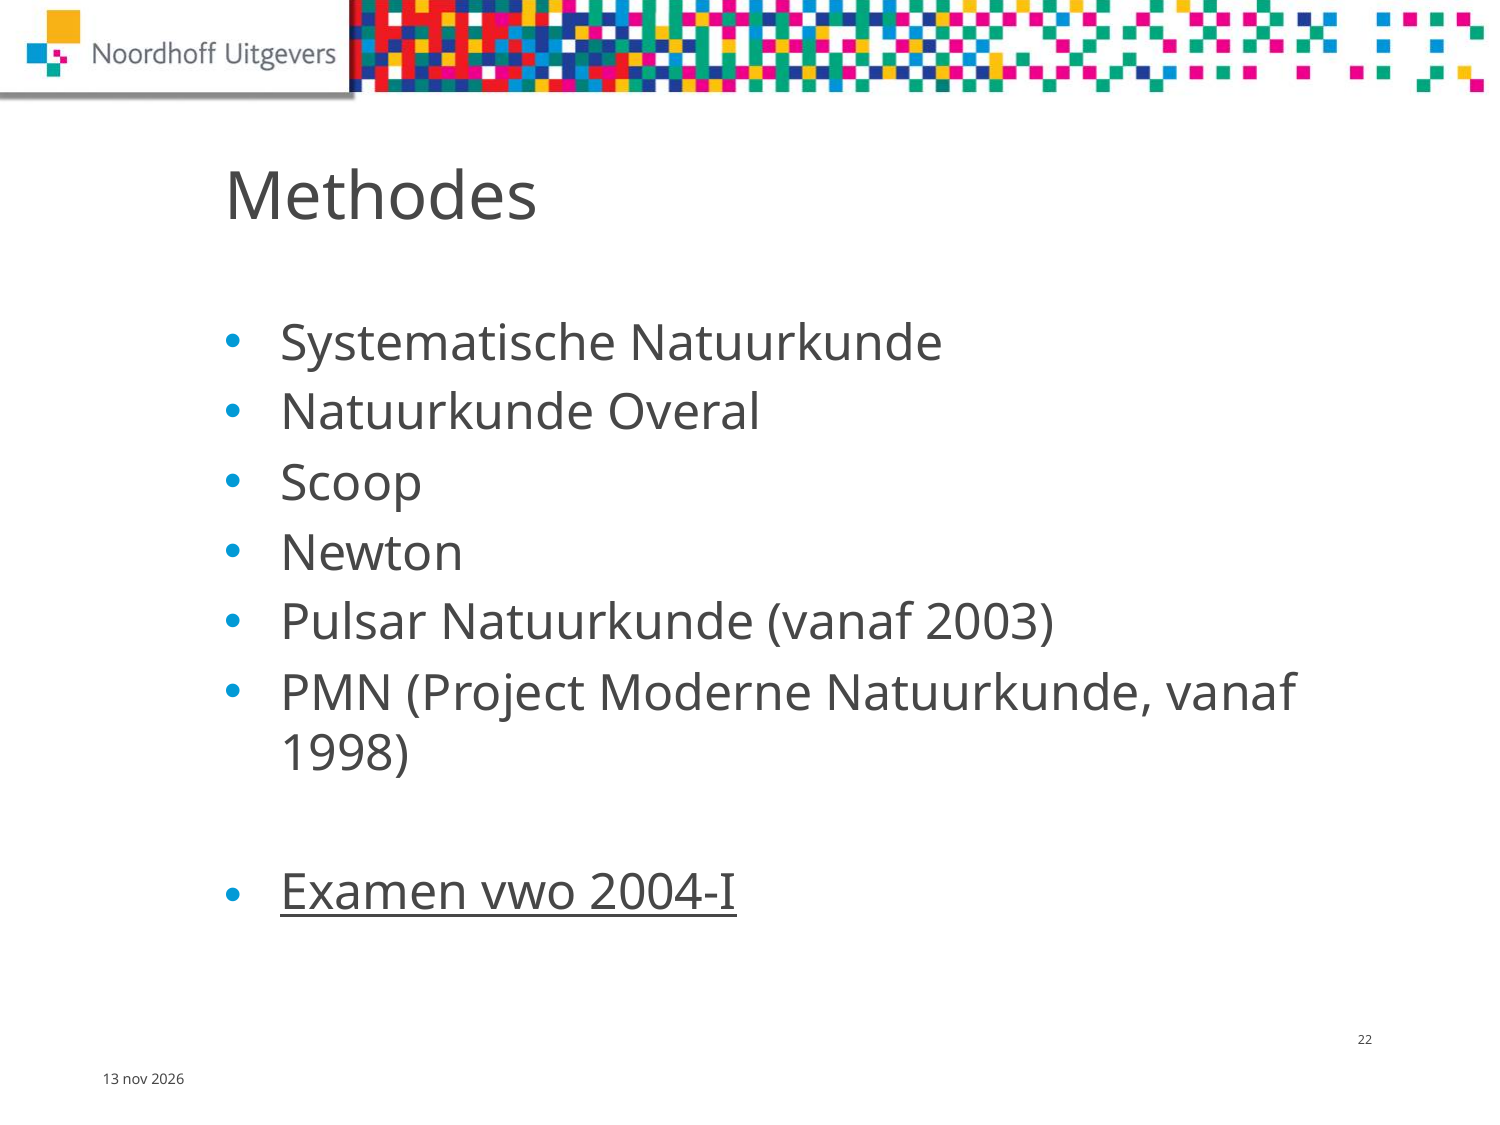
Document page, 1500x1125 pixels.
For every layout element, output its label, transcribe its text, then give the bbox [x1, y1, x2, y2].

slide_number 21 [1324, 1024, 1388, 1063]
picture [0, 0, 1500, 1125]
list Systematische Natuurkunde Natuurkunde Overal Scoop Newton Pulsar Natuurkunde (vanaf 2003) PMN (Project Moderne Natuurkunde, vanaf 1998) Examen vwo 2004-I [224, 302, 1421, 988]
slide_number 13-dec-14 [87, 1062, 351, 1101]
title Methodes [224, 145, 1401, 258]
